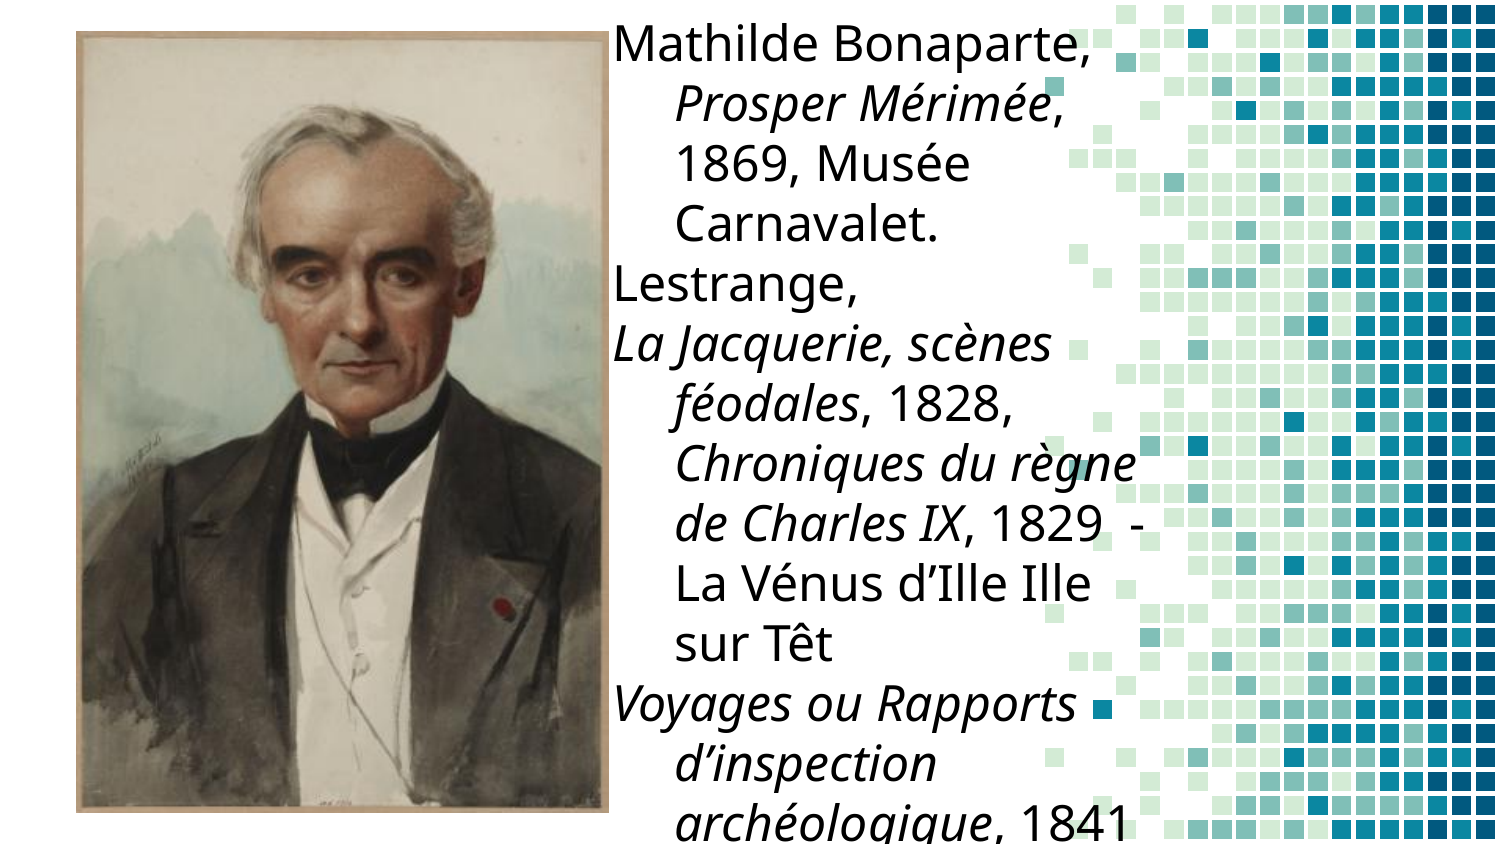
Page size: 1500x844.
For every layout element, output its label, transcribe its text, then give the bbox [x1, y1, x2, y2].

subtitle Mathilde Bonaparte, Prosper Mérimée, 1869, Musée Carnavalet. Lestrange, La Jacquerie, scènes féodales, 1828, Chroniques du règne de Charles IX, 1829 - La Vénus d’Ille Ille sur Têt Voyages ou Rapports d’inspection archéologique, 1841 [584, 0, 1188, 126]
picture [76, 31, 609, 813]
